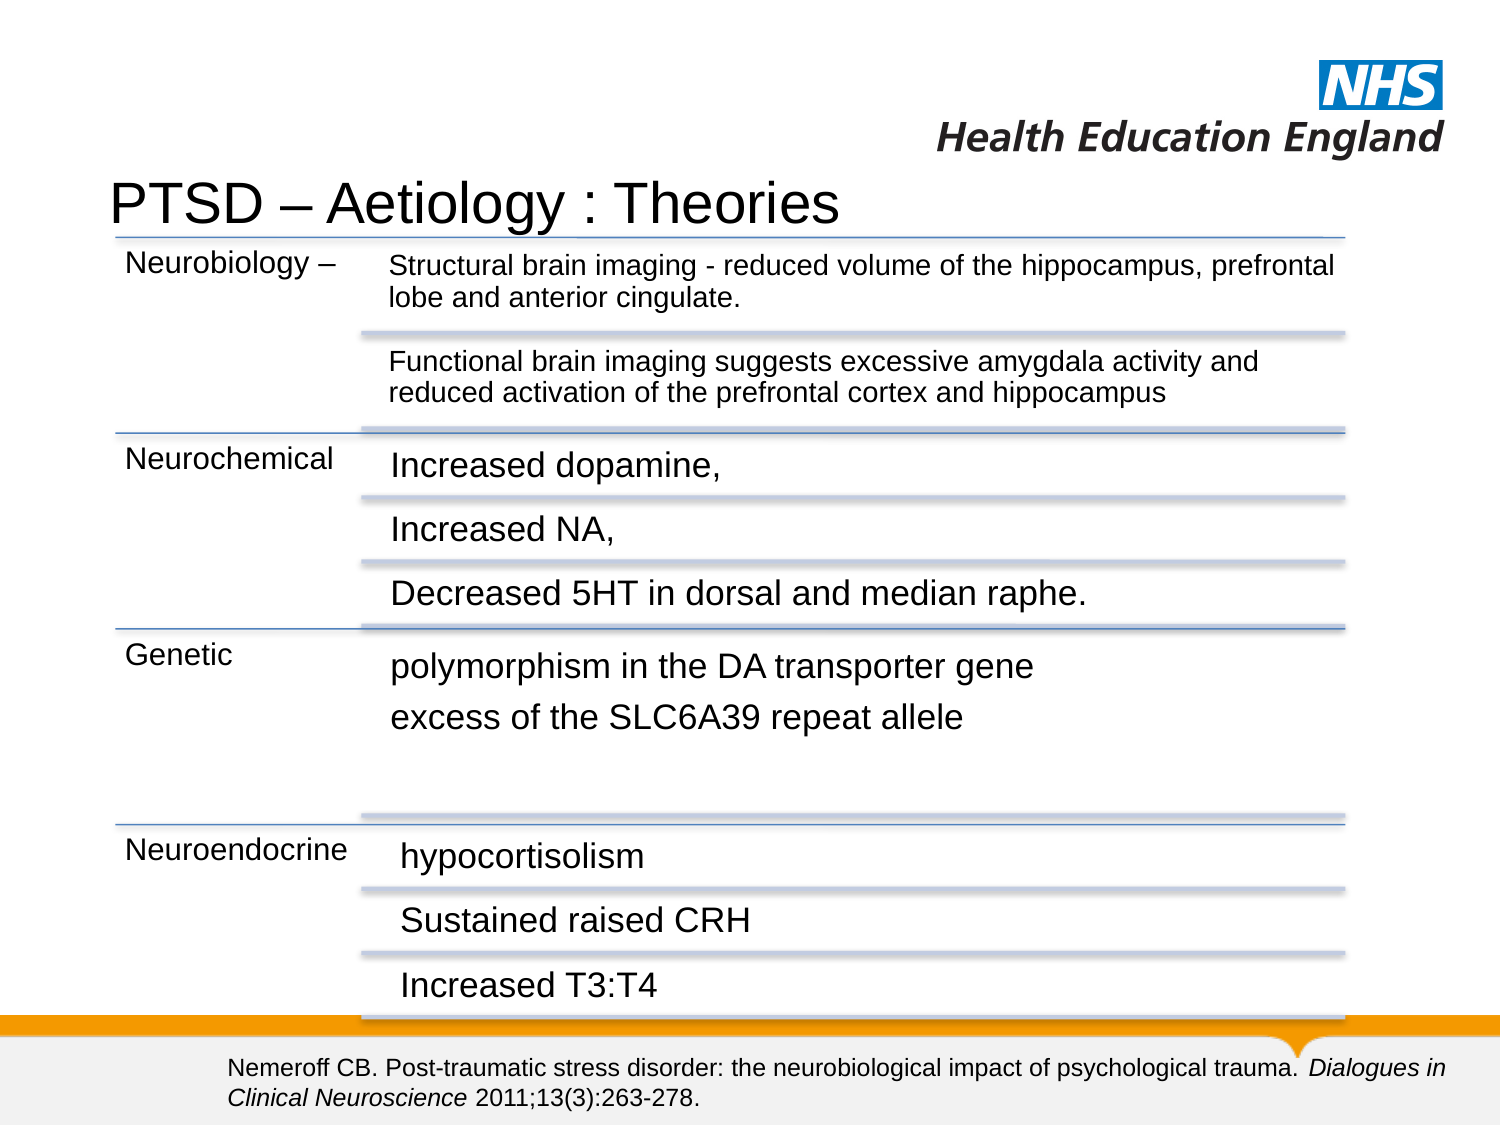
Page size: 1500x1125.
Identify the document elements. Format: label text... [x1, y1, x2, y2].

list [115, 237, 1346, 1021]
text_box Nemeroff CB. Post-traumatic stress disorder: the neurobiological impact of psychological trauma. Dialogues in Clinical Neuroscience 2011;13(3):263-278. [212, 1043, 1466, 1119]
title PTSD – Aetiology : Theories [0, 88, 1091, 276]
picture [936, 59, 1445, 161]
